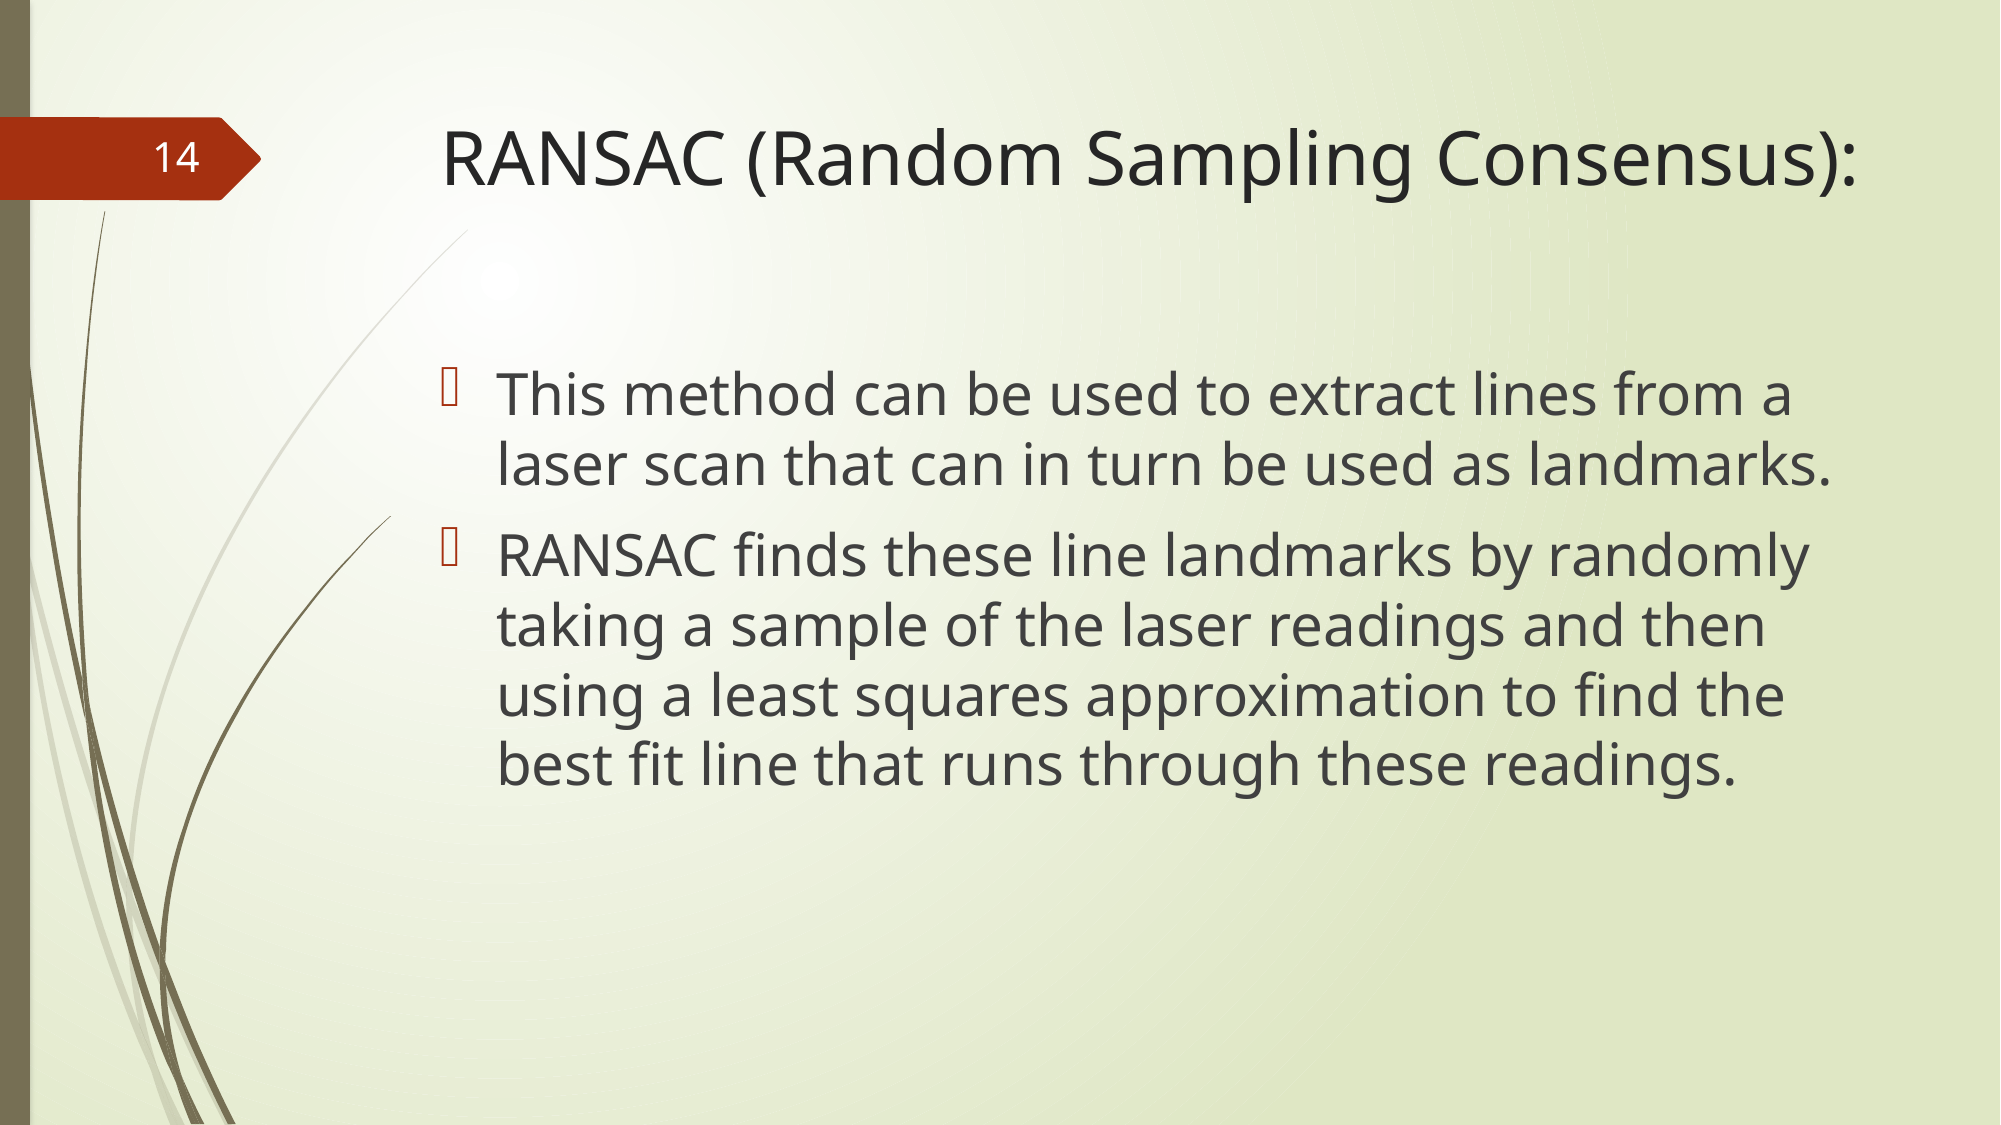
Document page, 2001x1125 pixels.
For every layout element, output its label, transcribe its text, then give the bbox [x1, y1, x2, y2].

title RANSAC (Random Sampling Consensus): [425, 102, 1888, 313]
slide_number 14 [87, 129, 216, 190]
list This method can be used to extract lines from a laser scan that can in turn be used as landmarks. RANSAC finds these line landmarks by randomly taking a sample of the laser readings and then using a least squares approximation to find the best fit line that runs through these readings. [424, 350, 1888, 970]
